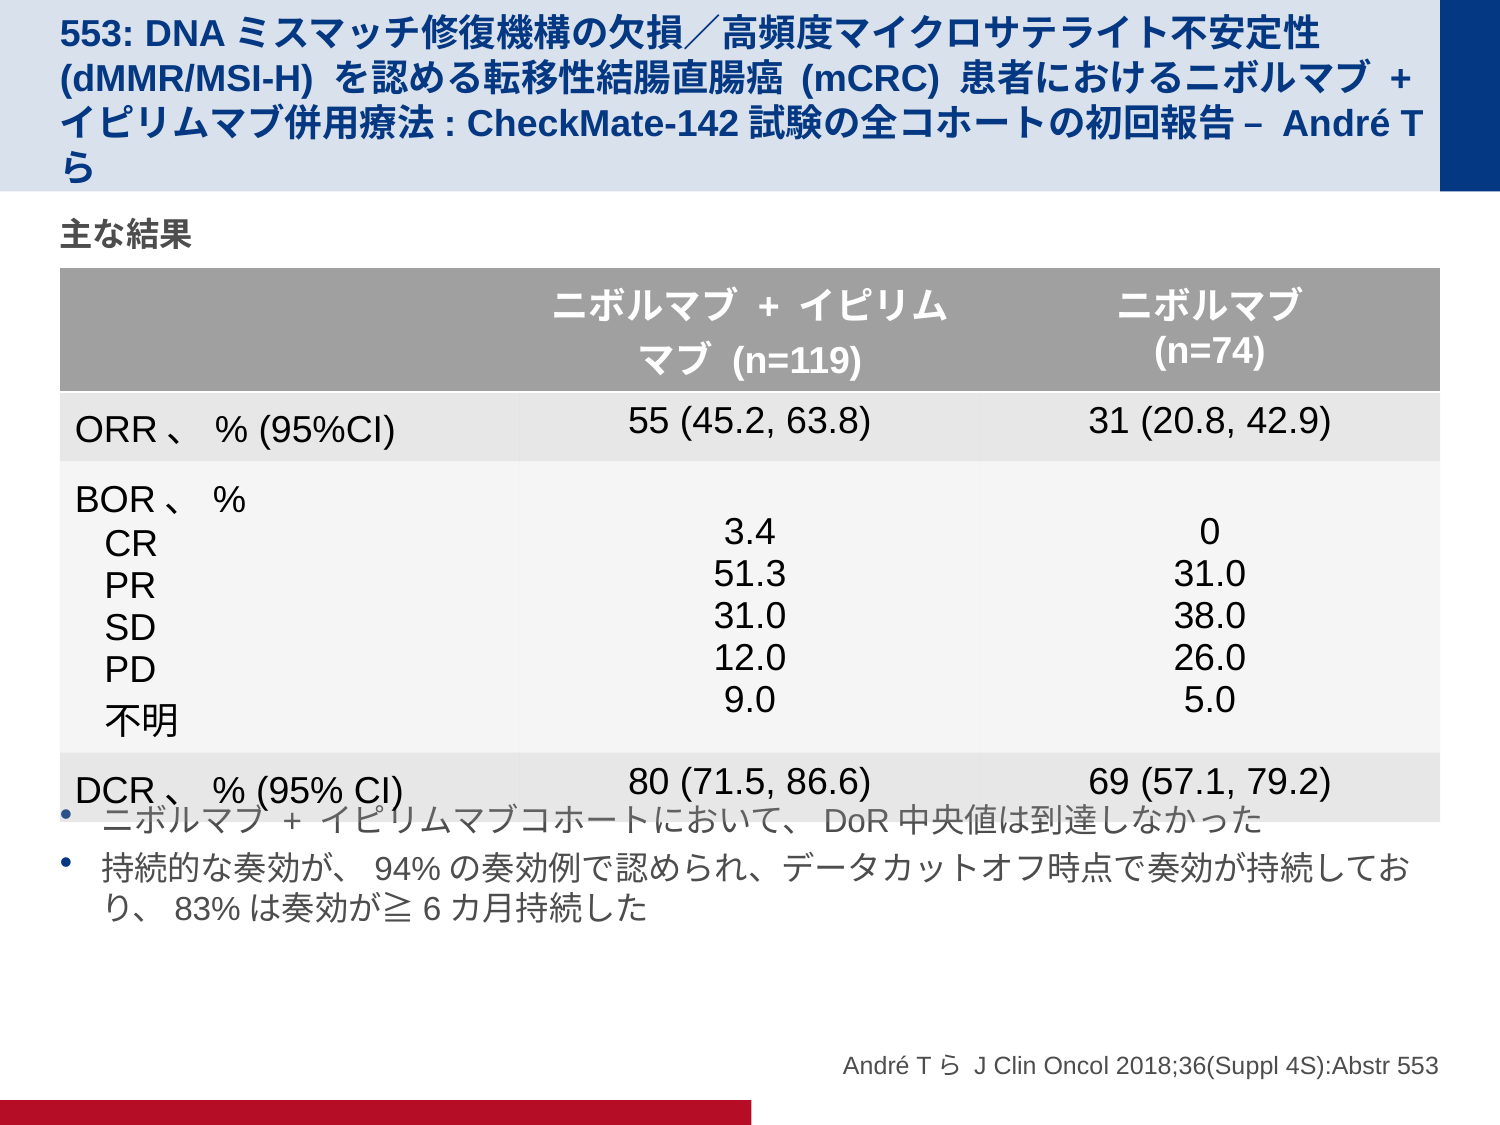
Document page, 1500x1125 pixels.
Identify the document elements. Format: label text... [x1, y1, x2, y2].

table_cell 55 (45.2, 63.8) [520, 393, 980, 461]
table_cell 31 (20.8, 42.9) [980, 393, 1440, 461]
table_cell 80 (71.5, 86.6) [520, 753, 980, 822]
table_header ニボルマブ + イピリムマブ (n=119) [520, 268, 980, 391]
table_header [60, 268, 520, 391]
list 主な結果 ニボルマブ + イピリムマブコホートにおいて、DoR中央値は到達しなかった 持続的な奏効が、94%の奏効例で認められ、データカットオフ時点で奏効が持続しており、83%は奏効が≧6カ月持続した [59, 205, 1441, 985]
table_cell ORR、% (95%CI) [60, 393, 520, 461]
table_cell 3.4 51.3 31.0 12.0 9.0 [520, 461, 980, 753]
title 553: DNAミスマッチ修復機構の欠損／高頻度マイクロサテライト不安定性 (dMMR/MSI-H) を認める転移性結腸直腸癌 (mCRC) 患者におけるニボルマブ + イピリムマブ併用療法: CheckMate-142試験の全コホートの初回報告 – André Tら [59, 29, 1441, 162]
table_header ニボルマブ (n=74) [980, 268, 1440, 391]
table_cell 0 31.0 38.0 26.0 5.0 [980, 461, 1440, 753]
list André Tら J Clin Oncol 2018;36(Suppl 4S):Abstr 553 [762, 999, 1441, 1080]
table_cell 69 (57.1, 79.2) [980, 753, 1440, 822]
table_cell DCR、% (95% CI) [60, 753, 520, 822]
table_cell BOR、% CR PR SD PD 不明 [60, 461, 520, 753]
